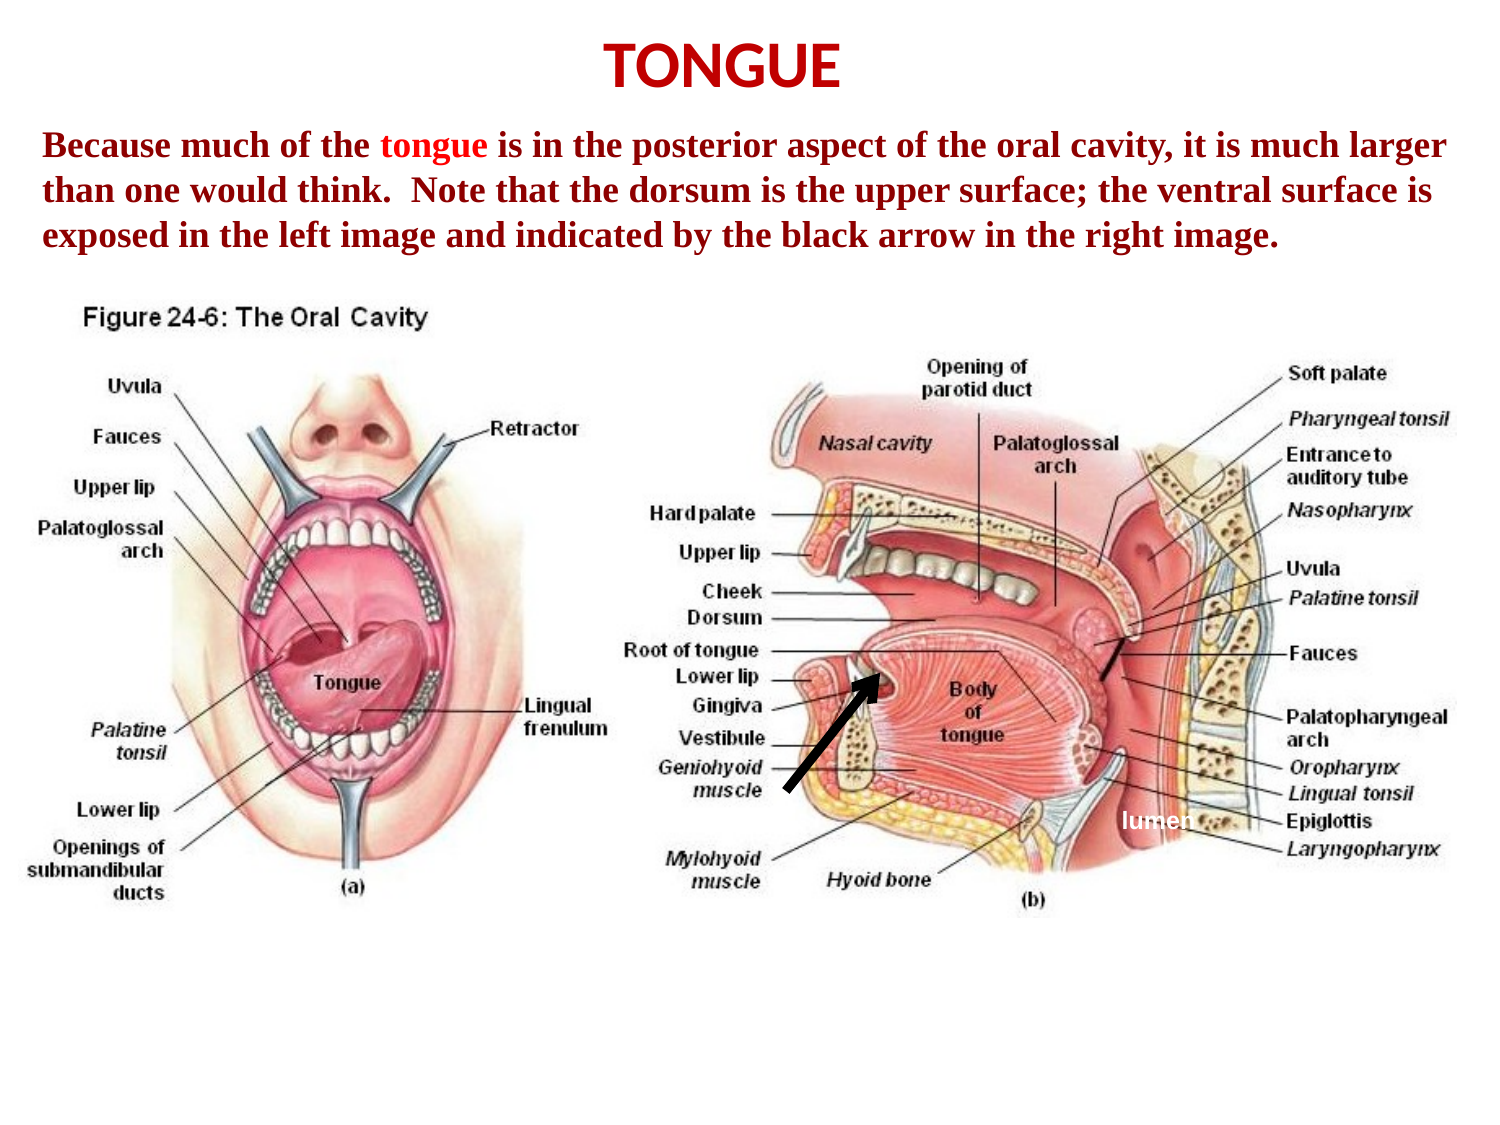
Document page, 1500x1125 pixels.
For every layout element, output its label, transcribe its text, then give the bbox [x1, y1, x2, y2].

text_box TONGUE [588, 13, 858, 109]
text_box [785, 672, 881, 792]
picture [18, 299, 1457, 919]
text_box Because much of the tongue is in the posterior aspect of the oral cavity, it is much larger than one would think. Note that the dorsum is the upper surface; the ventral surface is exposed in the left image and indicated by the black arrow in the right image. [27, 112, 1465, 263]
